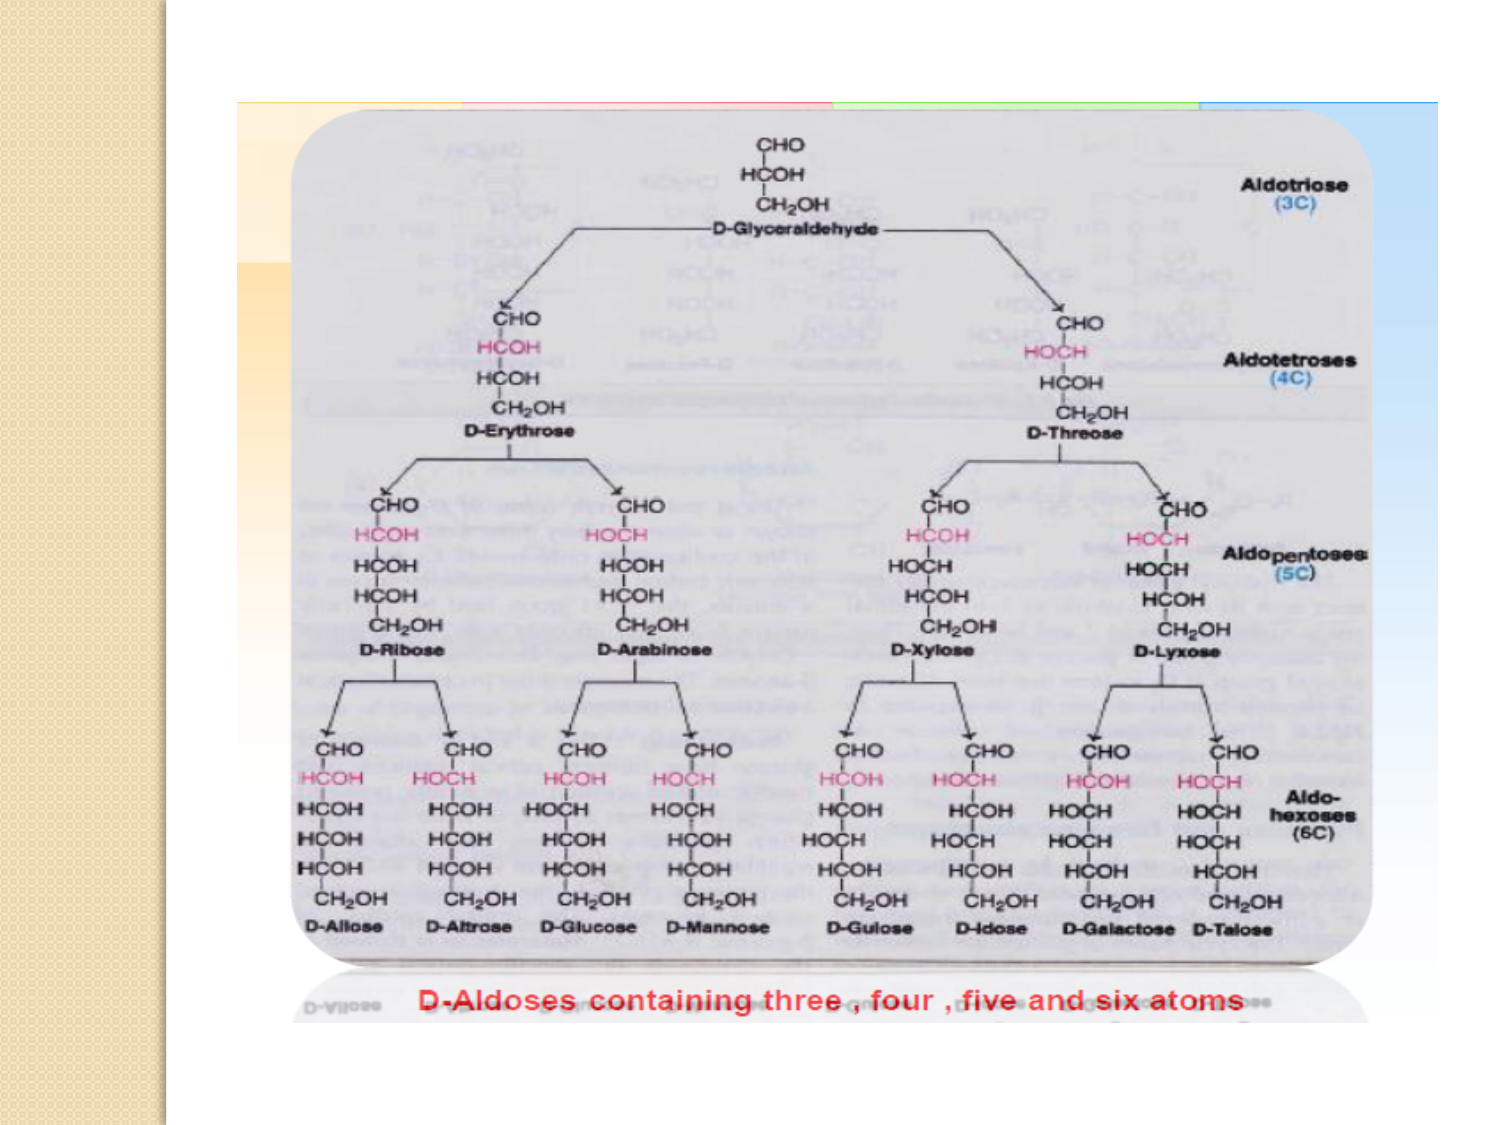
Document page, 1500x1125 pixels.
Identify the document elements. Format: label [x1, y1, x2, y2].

picture [237, 102, 1438, 1023]
